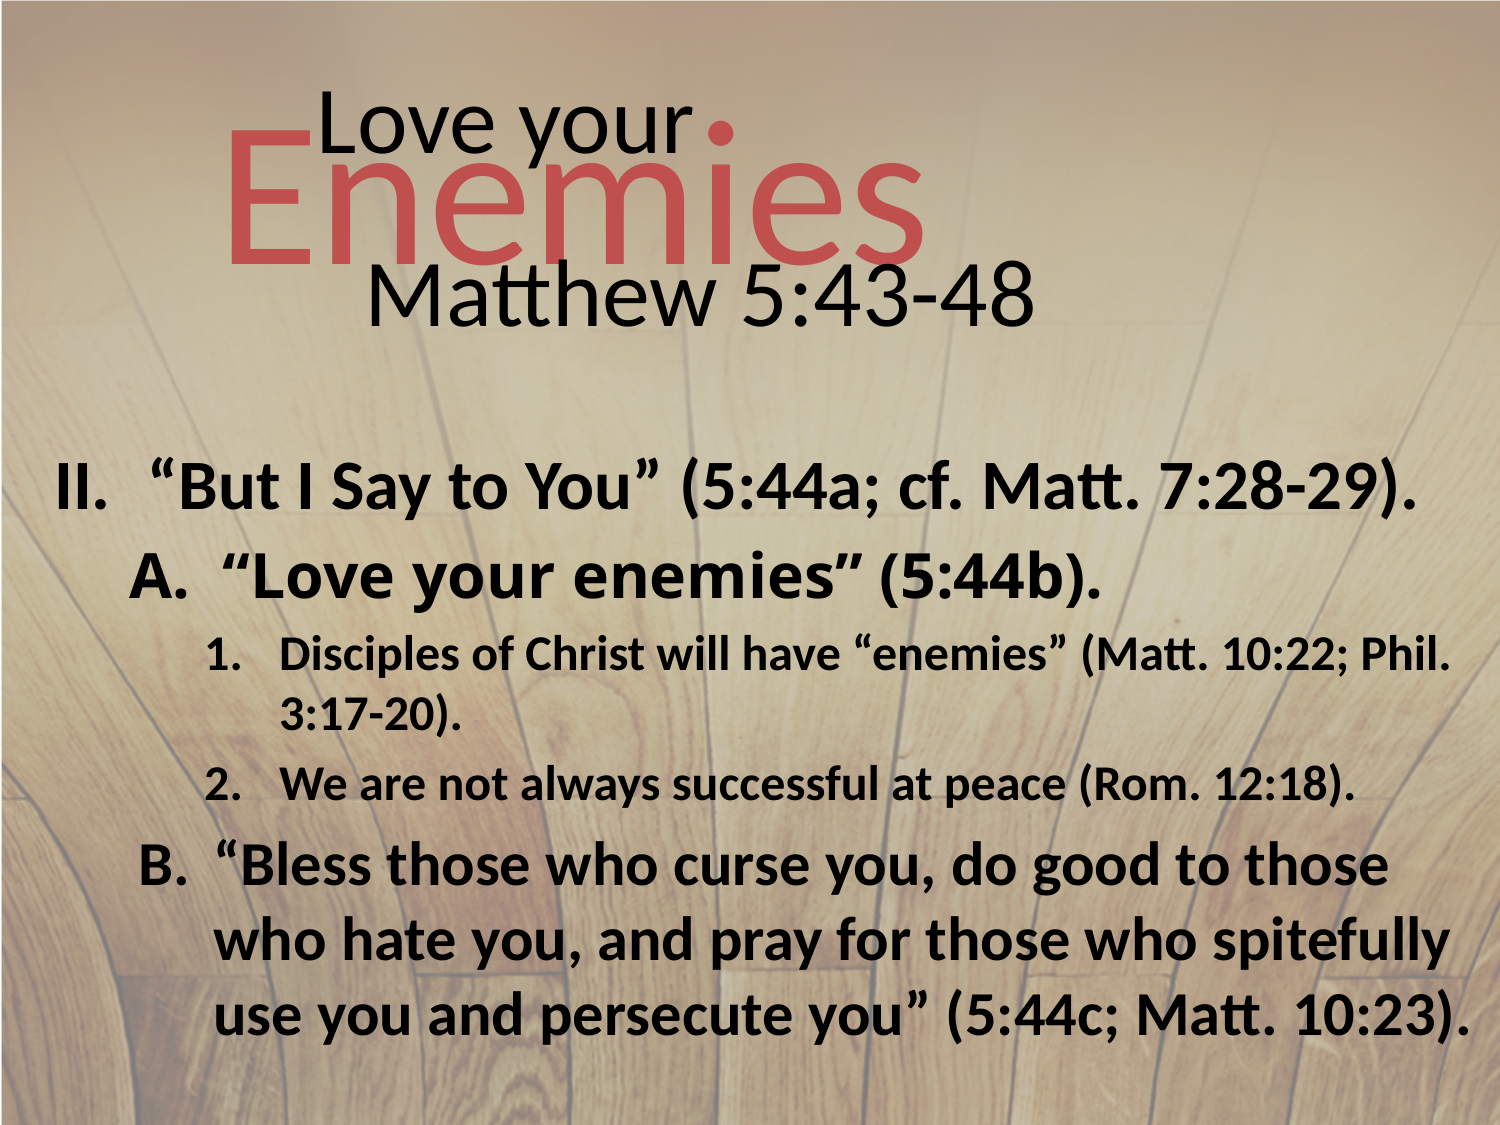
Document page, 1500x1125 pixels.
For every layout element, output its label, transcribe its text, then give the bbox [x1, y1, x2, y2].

text_box Matthew 5:43-48 [235, 222, 1052, 353]
title Love your Enemies [202, 45, 1425, 353]
list “But I Say to You” (5:44a; cf. Matt. 7:28-29). “Love your enemies” (5:44b). Disciples of Christ will have “enemies” (Matt. 10:22; Phil. 3:17-20). We are not always successful at peace (Rom. 12:18). “Bless those who curse you, do good to those who hate you, and pray for those who spitefully use you and persecute you” (5:44c; Matt. 10:23). [39, 431, 1500, 1072]
